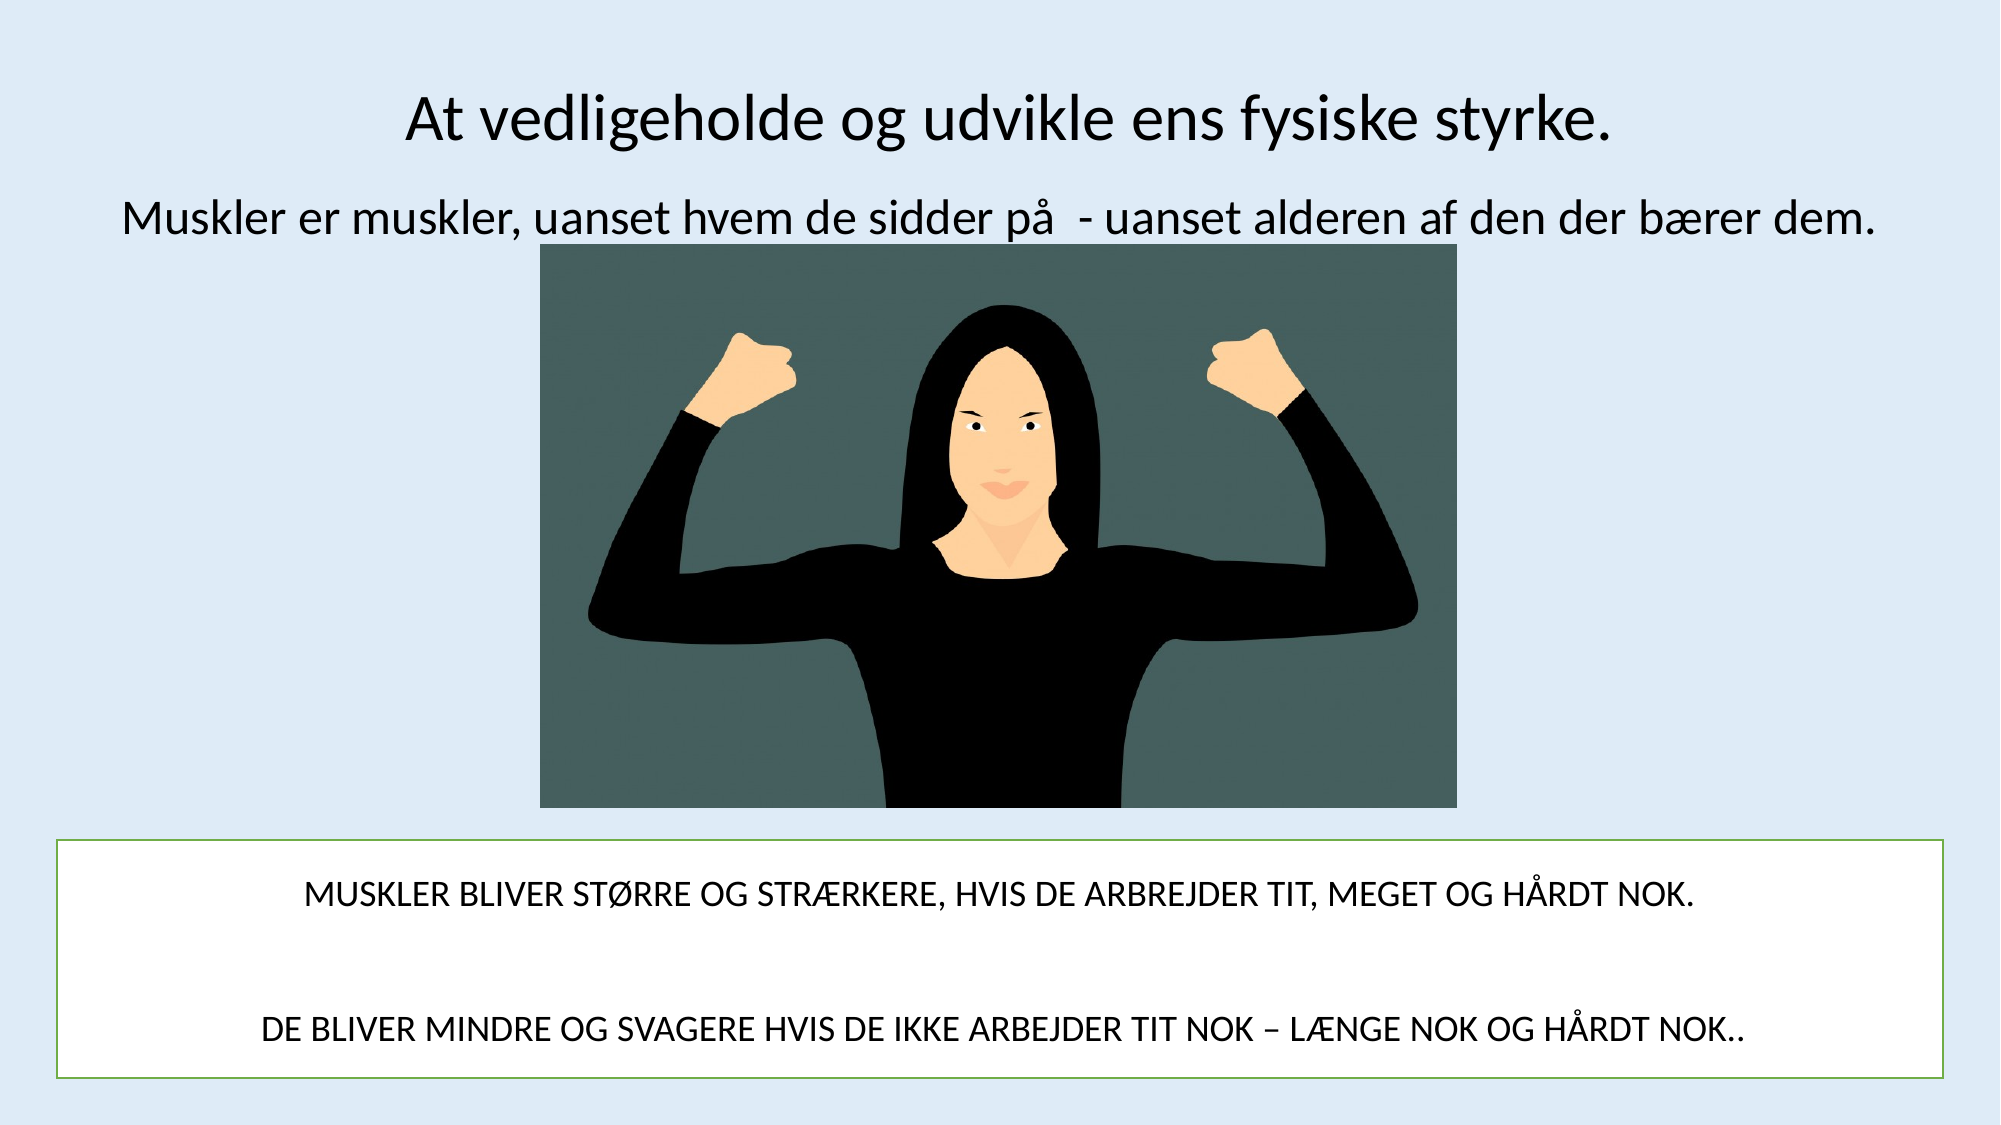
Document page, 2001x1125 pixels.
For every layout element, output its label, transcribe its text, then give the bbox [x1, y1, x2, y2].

text_box MUSKLER BLIVER STØRRE OG STRÆRKERE, HVIS DE ARBREJDER TIT, MEGET OG HÅRDT NOK. DE BLIVER MINDRE OG SVAGERE HVIS DE IKKE ARBEJDER TIT NOK – LÆNGE NOK OG HÅRDT NOK.. [56, 839, 1944, 1079]
text_box At vedligeholde og udvikle ens fysiske styrke. [19, 14, 2000, 145]
picture [540, 244, 1457, 808]
text_box Muskler er muskler, uanset hvem de sidder på - uanset alderen af den der bærer dem. [0, 145, 2000, 284]
